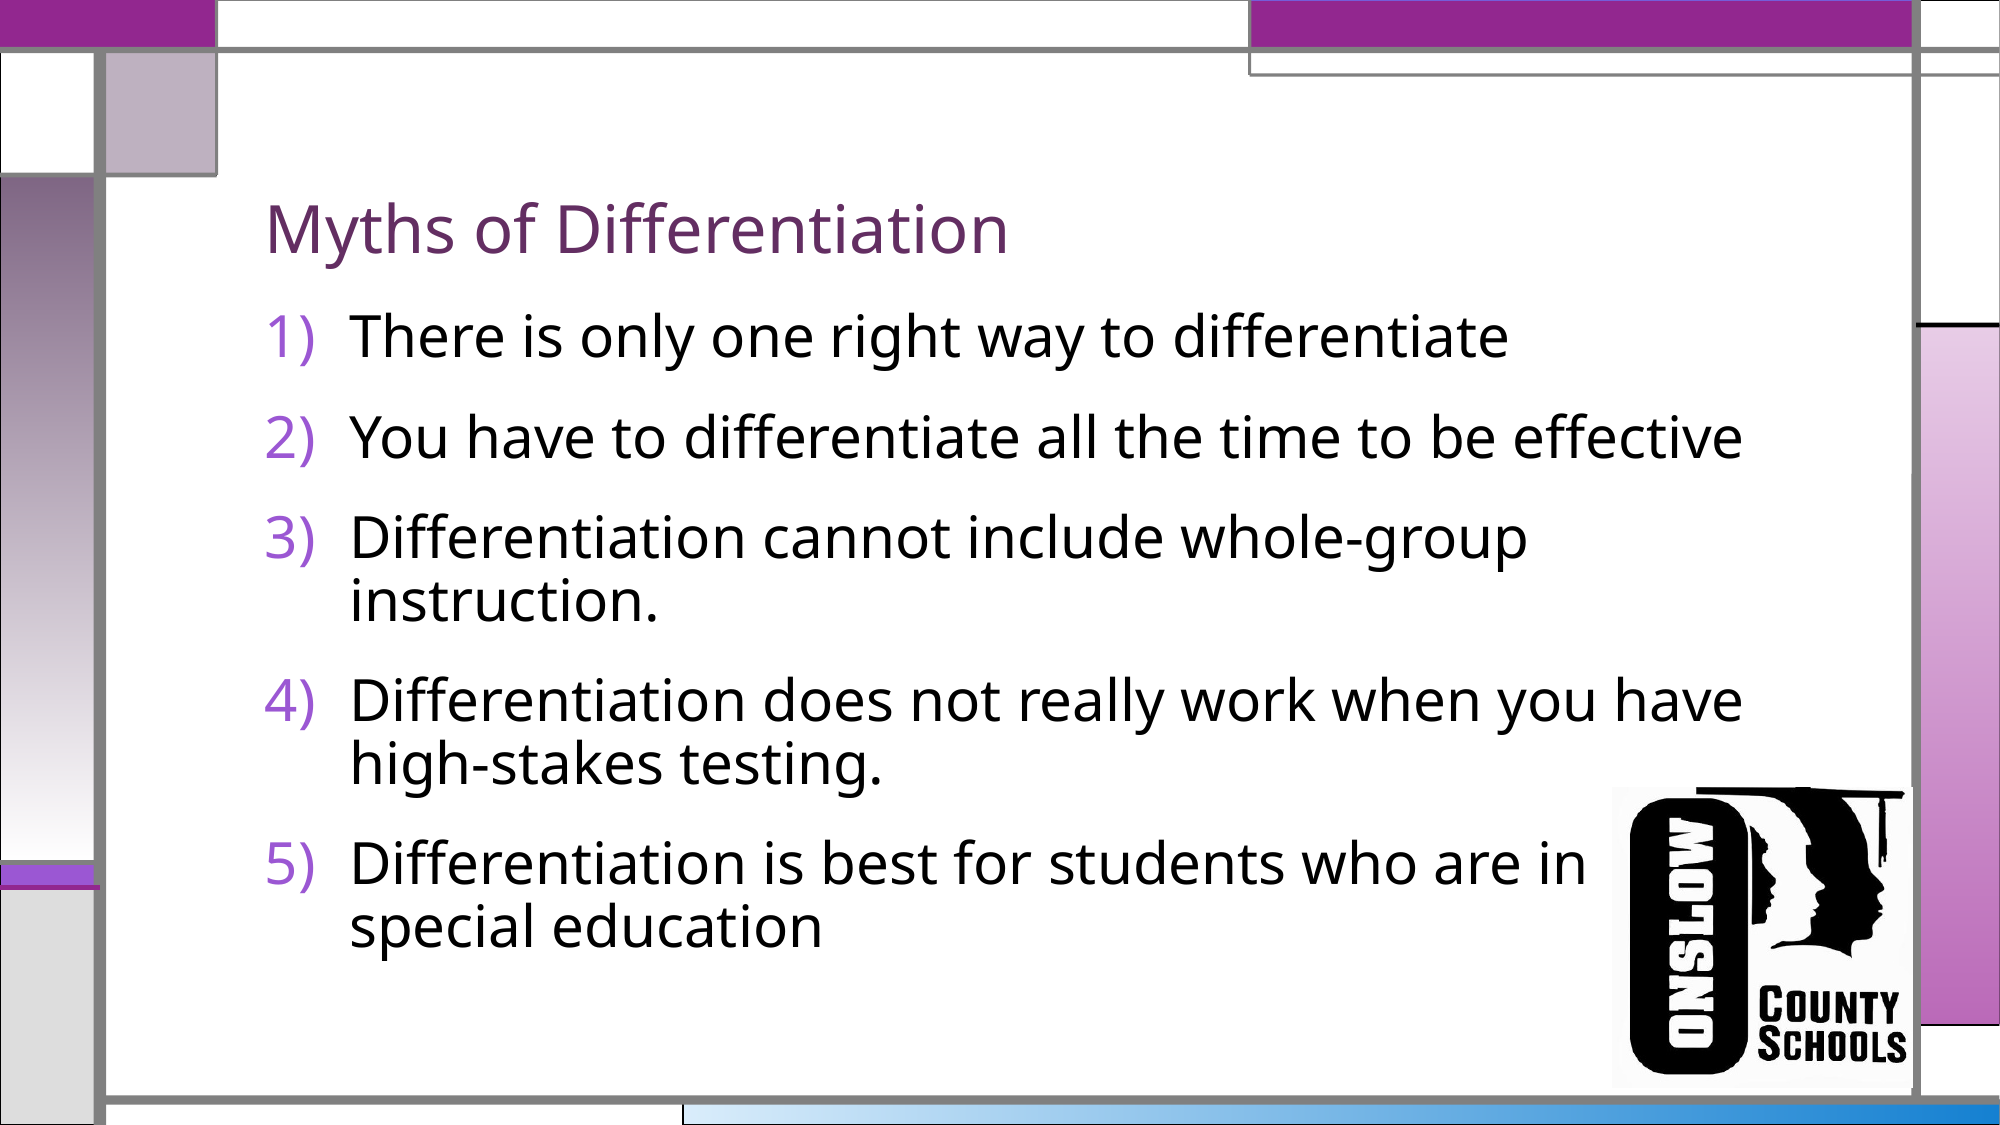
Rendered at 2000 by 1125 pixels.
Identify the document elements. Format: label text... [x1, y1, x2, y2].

picture [1612, 787, 1913, 1088]
title Myths of Differentiation [249, 87, 1825, 275]
list There is only one right way to differentiate You have to differentiate all the time to be effective Differentiation cannot include whole-group instruction. Differentiation does not really work when you have high-stakes testing. Differentiation is best for students who are in special education [249, 299, 1825, 988]
